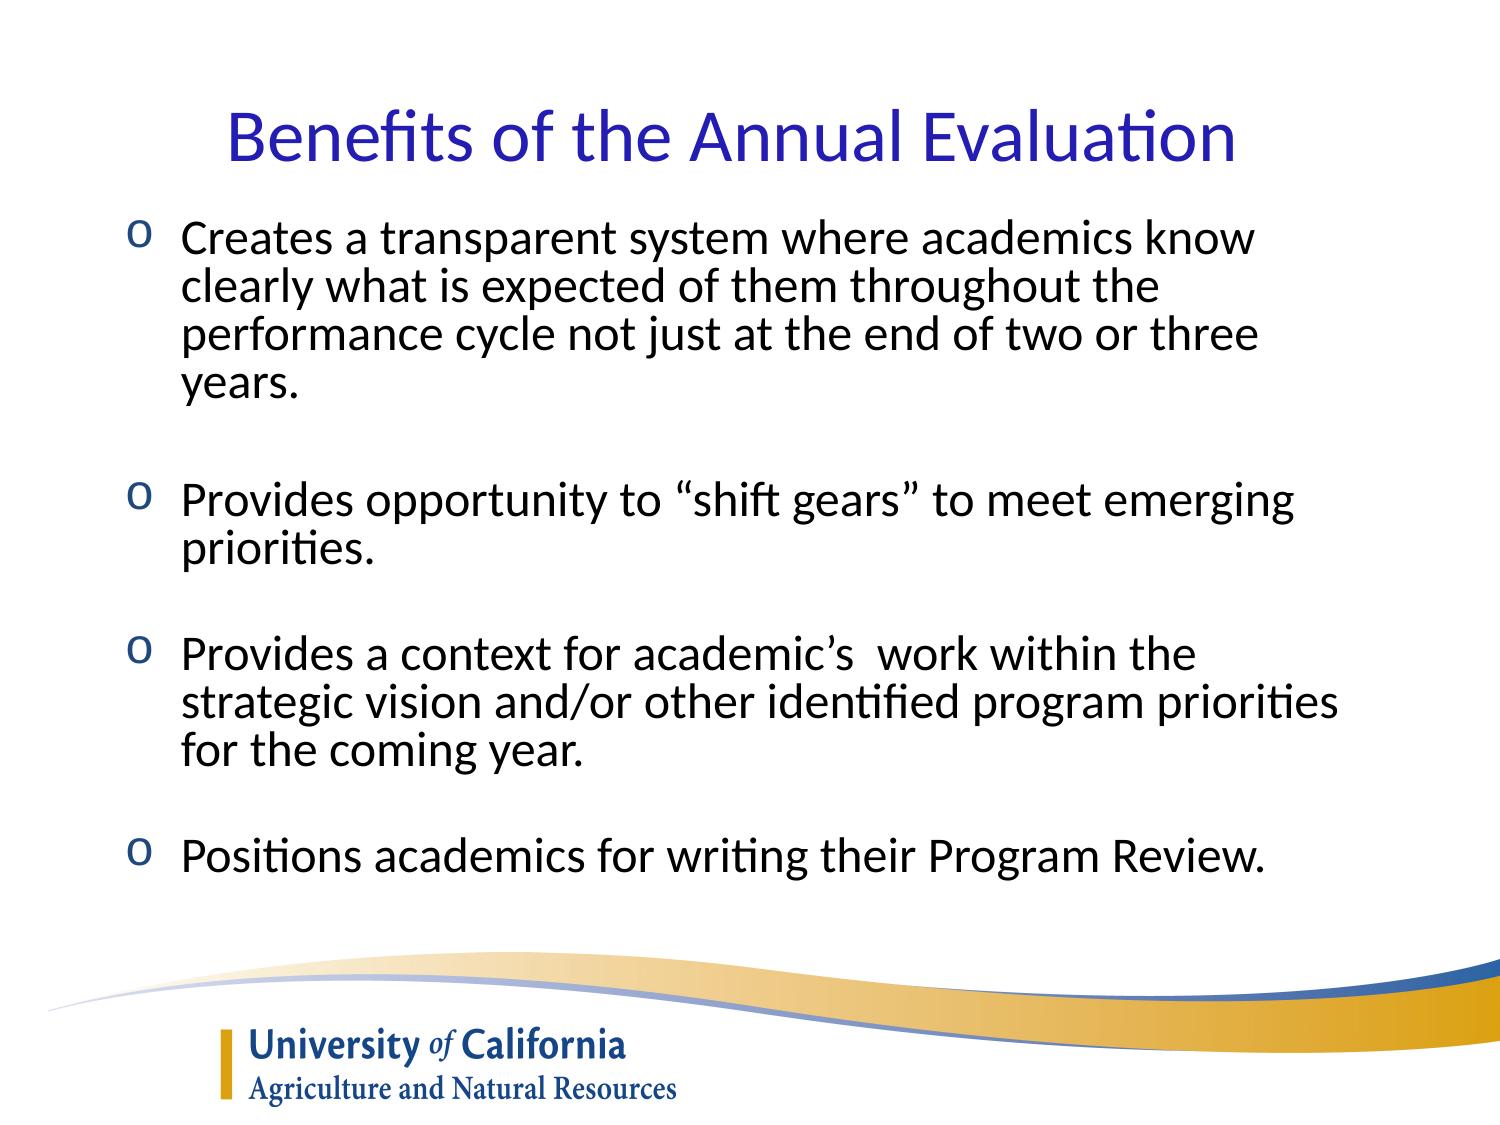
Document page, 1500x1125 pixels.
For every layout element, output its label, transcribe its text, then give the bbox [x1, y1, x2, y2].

text_box Creates a transparent system where academics know clearly what is expected of them throughout the performance cycle not just at the end of two or three years. Provides opportunity to “shift gears” to meet emerging priorities. Provides a context for academic’s work within the strategic vision and/or other identified program priorities for the coming year. Positions academics for writing their Program Review. [109, 209, 1392, 913]
text_box Benefits of the Annual Evaluation [109, 79, 1425, 184]
picture [48, 952, 1500, 1107]
